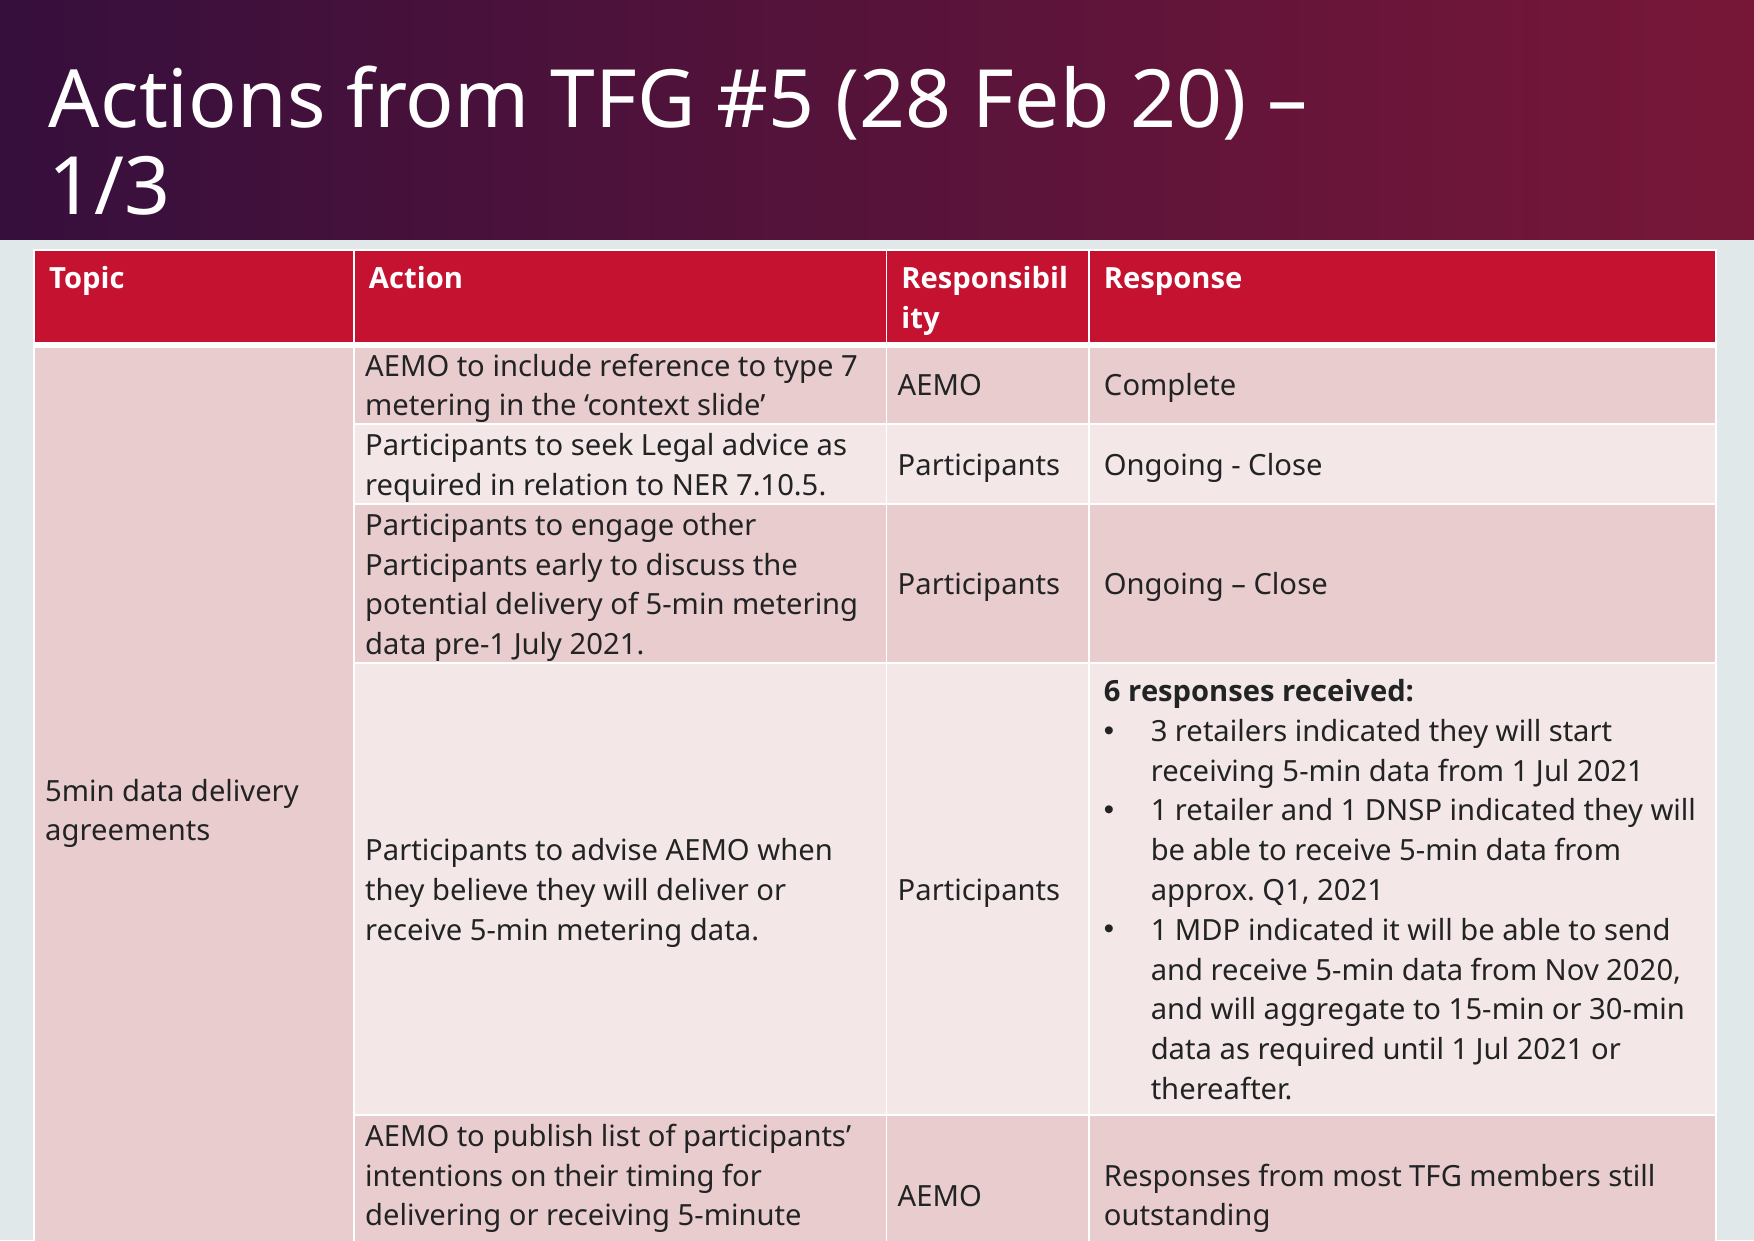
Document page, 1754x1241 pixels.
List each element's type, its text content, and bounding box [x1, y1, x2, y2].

title Actions from TFG #5 (28 Feb 20) – 1/3 [33, 24, 1329, 240]
table_header Response [1090, 251, 1715, 342]
table_cell AEMO [887, 1116, 1088, 1241]
table_cell Participants [887, 425, 1088, 503]
table_cell Participants [887, 664, 1088, 1114]
table_header Topic [35, 251, 353, 342]
table_cell Complete [1090, 348, 1715, 423]
table_header Action [355, 251, 886, 342]
table_cell Participants to advise AEMO when they believe they will deliver or receive 5-min metering data. [355, 664, 886, 1114]
table_cell 6 responses received: 3 retailers indicated they will start receiving 5-min data from 1 Jul 2021 1 retailer and 1 DNSP indicated they will be able to receive 5-min data from approx. Q1, 2021 1 MDP indicated it will be able to send and receive 5-min data from Nov 2020, and will aggregate to 15-min or 30-min data as required until 1 Jul 2021 or thereafter. [1090, 664, 1715, 1114]
table_cell Responses from most TFG members still outstanding [1090, 1116, 1715, 1241]
table_cell 5min data delivery agreements [35, 348, 353, 1241]
table_cell Participants to engage other Participants early to discuss the potential delivery of 5-min metering data pre-1 July 2021. [355, 505, 886, 662]
table_cell AEMO [887, 348, 1088, 423]
table_cell Ongoing - Close [1090, 425, 1715, 503]
table_cell AEMO to publish list of participants’ intentions on their timing for delivering or receiving 5-minute metering data. [355, 1116, 886, 1241]
slide_number 9 [1633, 1149, 1717, 1216]
table_cell Participants to seek Legal advice as required in relation to NER 7.10.5. [355, 425, 886, 503]
table_cell Participants [887, 505, 1088, 662]
table_cell AEMO to include reference to type 7 metering in the ‘context slide’ [355, 348, 886, 423]
table_cell Ongoing – Close [1090, 505, 1715, 662]
table_header Responsibility [887, 251, 1088, 342]
